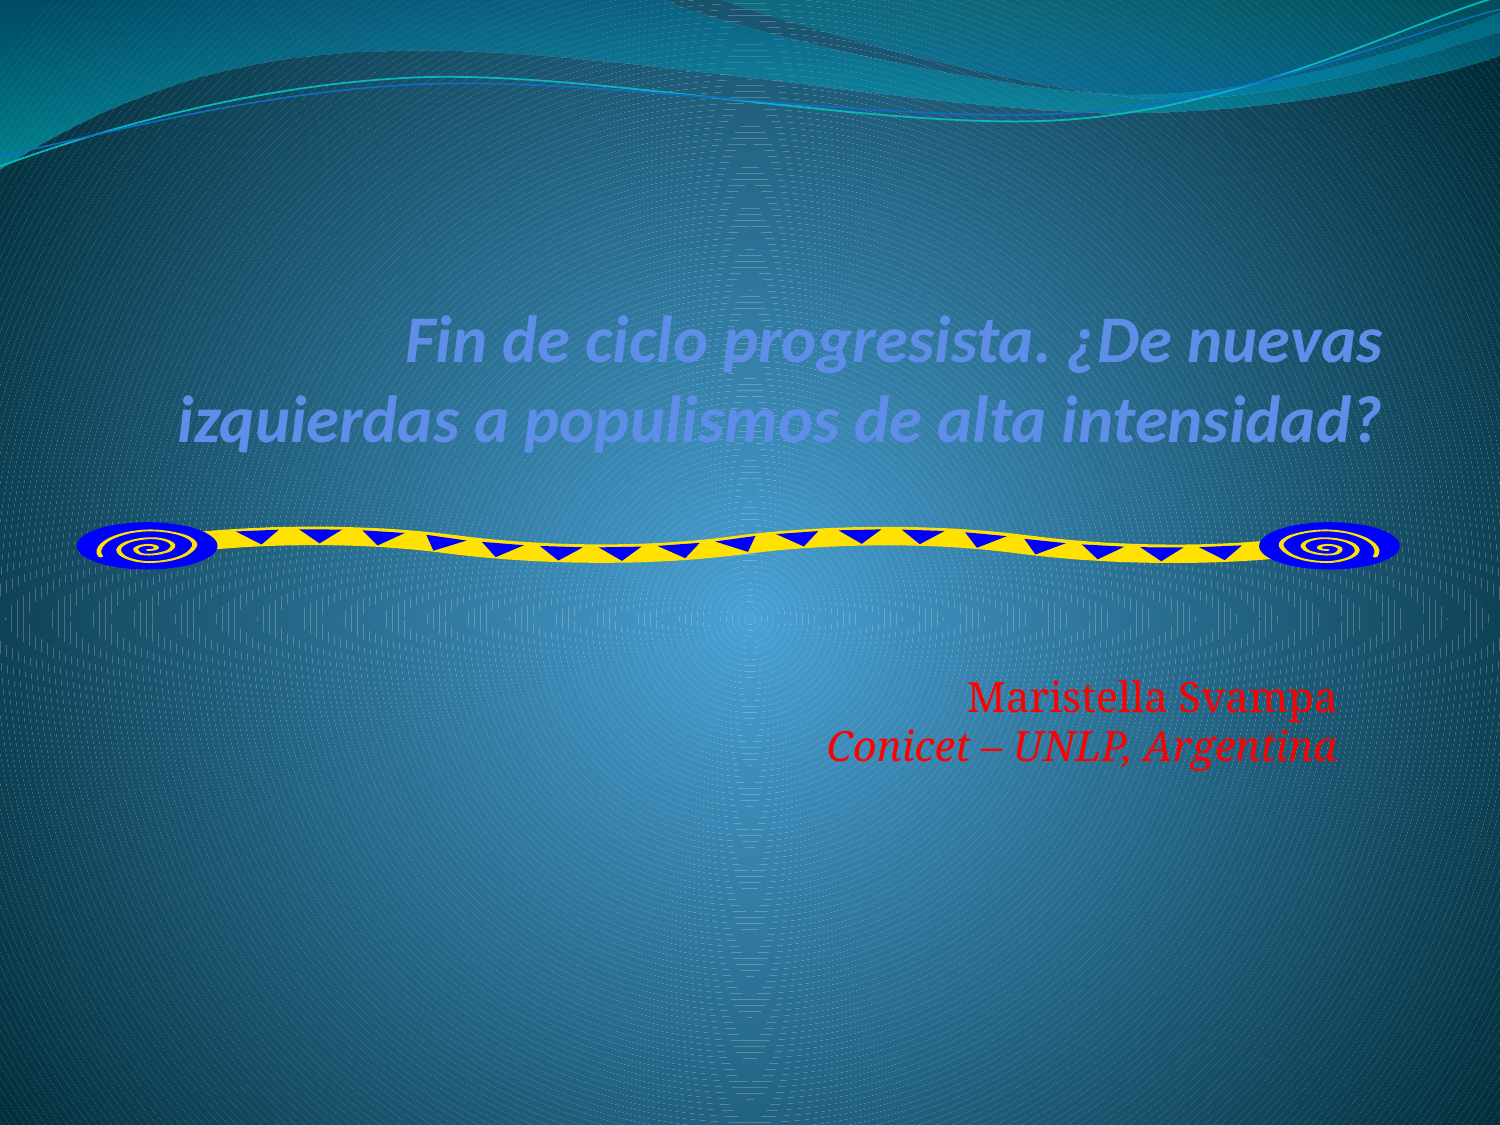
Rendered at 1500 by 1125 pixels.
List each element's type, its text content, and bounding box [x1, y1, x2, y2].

picture [76, 515, 1400, 575]
title Fin de ciclo progresista. ¿De nuevas izquierdas a populismos de alta intensidad? [88, 66, 1387, 457]
subtitle Maristella Svampa Conicet – UNLP, Argentina [76, 633, 1341, 921]
